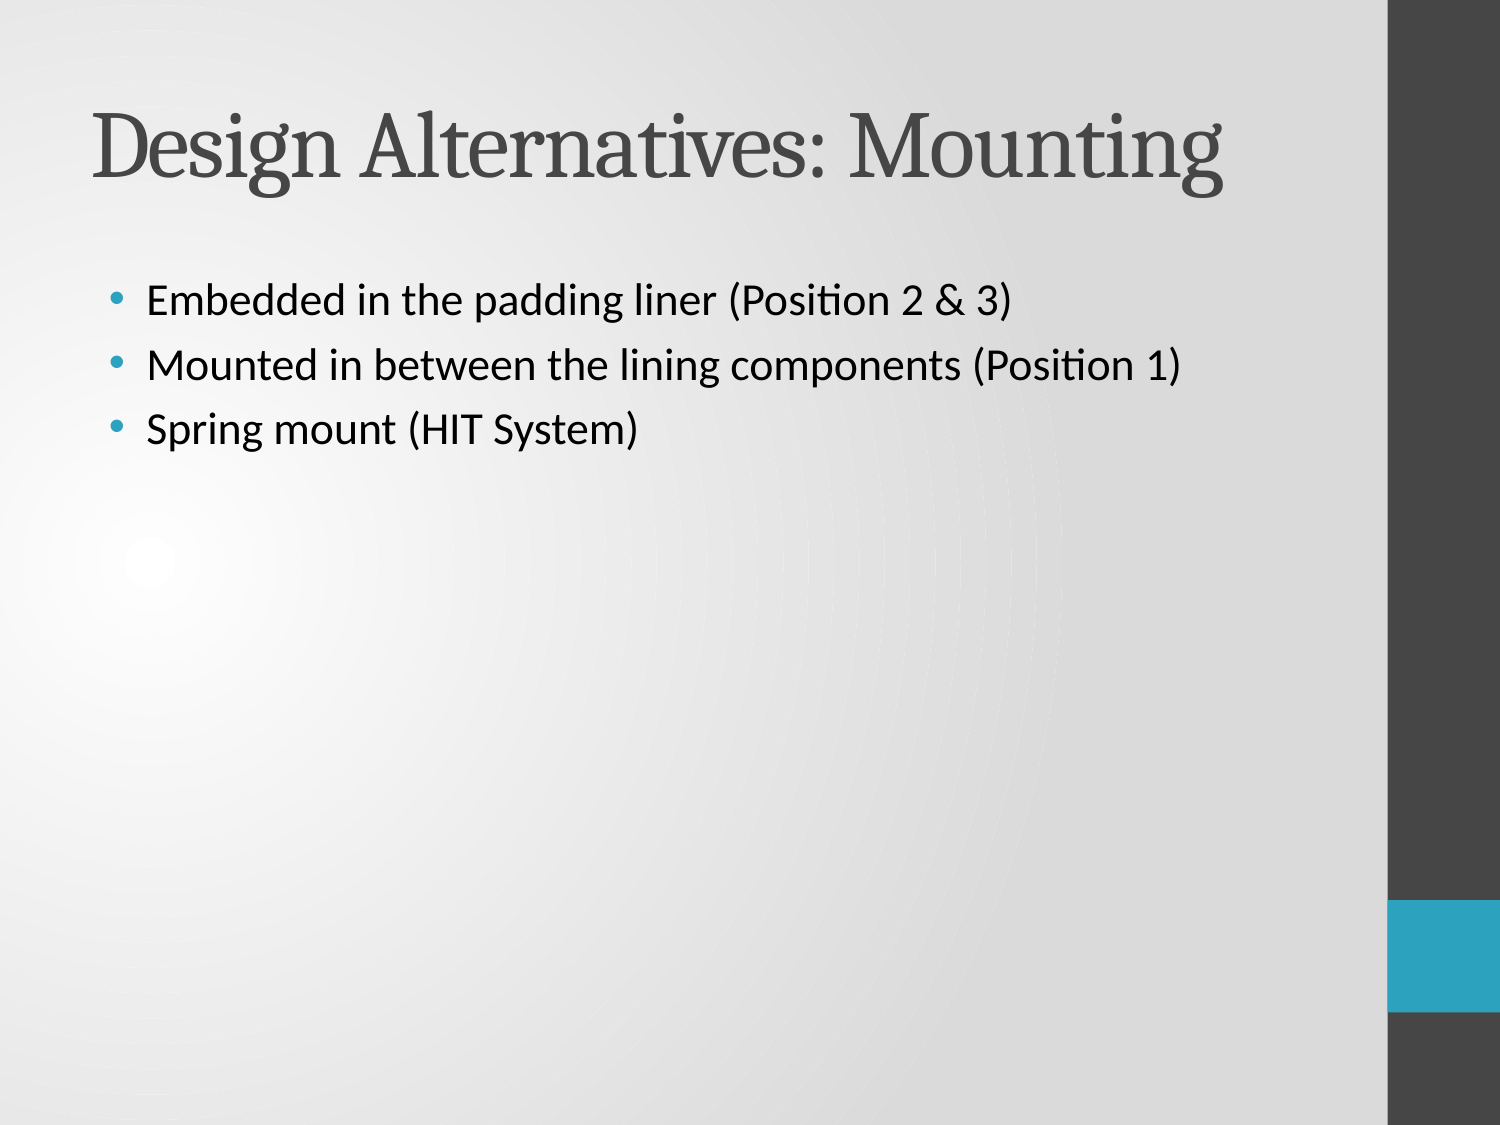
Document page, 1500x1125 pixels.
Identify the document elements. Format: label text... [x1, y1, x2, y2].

title Design Alternatives: Mounting [75, 45, 1325, 233]
list Embedded in the padding liner (Position 2 & 3) Mounted in between the lining components (Position 1) Spring mount (HIT System) [75, 262, 1325, 1050]
